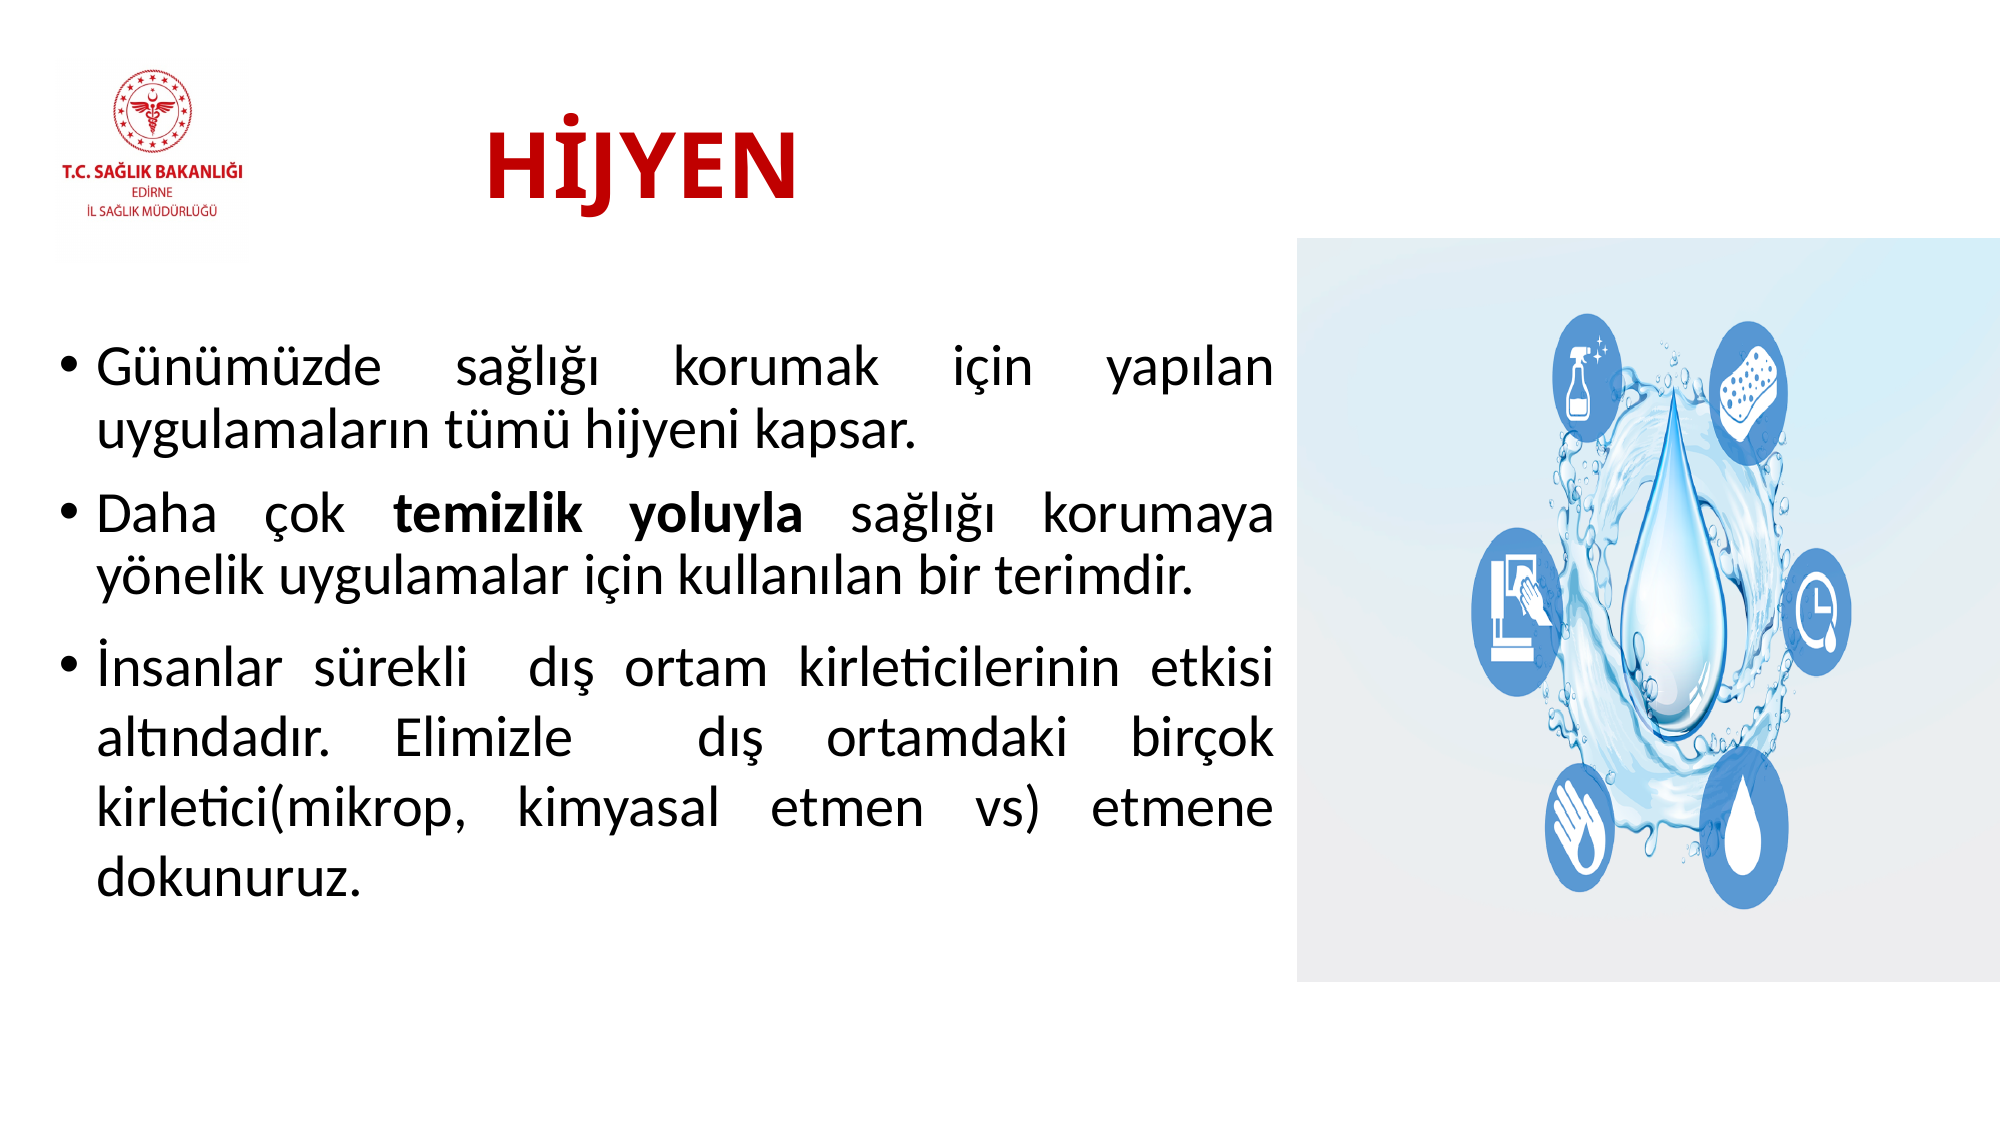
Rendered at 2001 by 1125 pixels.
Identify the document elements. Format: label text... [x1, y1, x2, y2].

title HİJYEN [468, 59, 1863, 278]
list Günümüzde sağlığı korumak için yapılan uygulamaların tümü hijyeni kapsar. Daha çok temizlik yoluyla sağlığı korumaya yönelik uygulamalar için kullanılan bir terimdir. İnsanlar sürekli dış ortam kirleticilerinin etkisi altındadır. Elimizle dış ortamdaki birçok kirletici(mikrop, kimyasal etmen vs) etmene dokunuruz. [43, 237, 1291, 1125]
picture [1297, 238, 2000, 983]
picture [55, 58, 250, 263]
